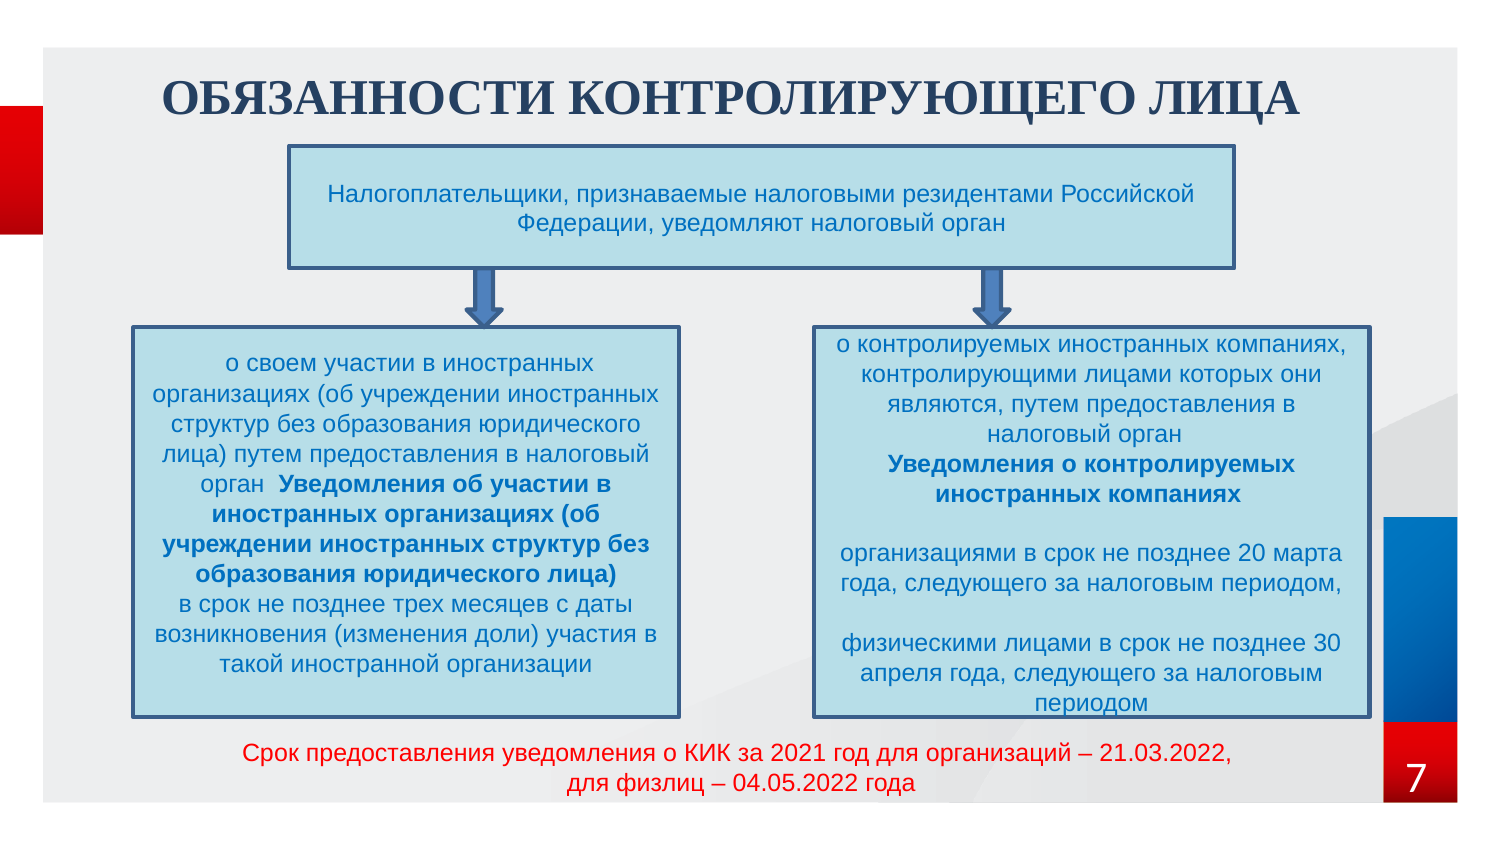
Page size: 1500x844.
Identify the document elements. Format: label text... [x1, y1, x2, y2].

text_box [464, 266, 504, 330]
slide_number 7 [1365, 743, 1468, 822]
text_box о своем участии в иностранных организациях (об учреждении иностранных структур без образования юридического лица) путем предоставления в налоговый орган Уведомления об участии в иностранных организациях (об учреждении иностранных структур без образования юридического лица) в срок не позднее трех месяцев с даты возникновения (изменения доли) участия в такой иностранной организации [131, 325, 681, 719]
text_box о контролируемых иностранных компаниях, контролирующими лицами которых они являются, путем предоставления в налоговый орган Уведомления о контролируемых иностранных компаниях организациями в срок не позднее 20 марта года, следующего за налоговым периодом, физическими лицами в срок не позднее 30 апреля года, следующего за налоговым периодом [812, 325, 1372, 719]
text_box [972, 266, 1012, 330]
text_box Срок предоставления уведомления о КИК за 2021 год для организаций – 21.03.2022, для физлиц – 04.05.2022 года [227, 728, 1249, 804]
title ОБЯЗАННОСТИ КОНТРОЛИРУЮЩЕГО ЛИЦА [128, 43, 1334, 146]
text_box Налогоплательщики, признаваемые налоговыми резидентами Российской Федерации, уведомляют налоговый орган [287, 144, 1236, 270]
picture [0, 0, 1500, 844]
